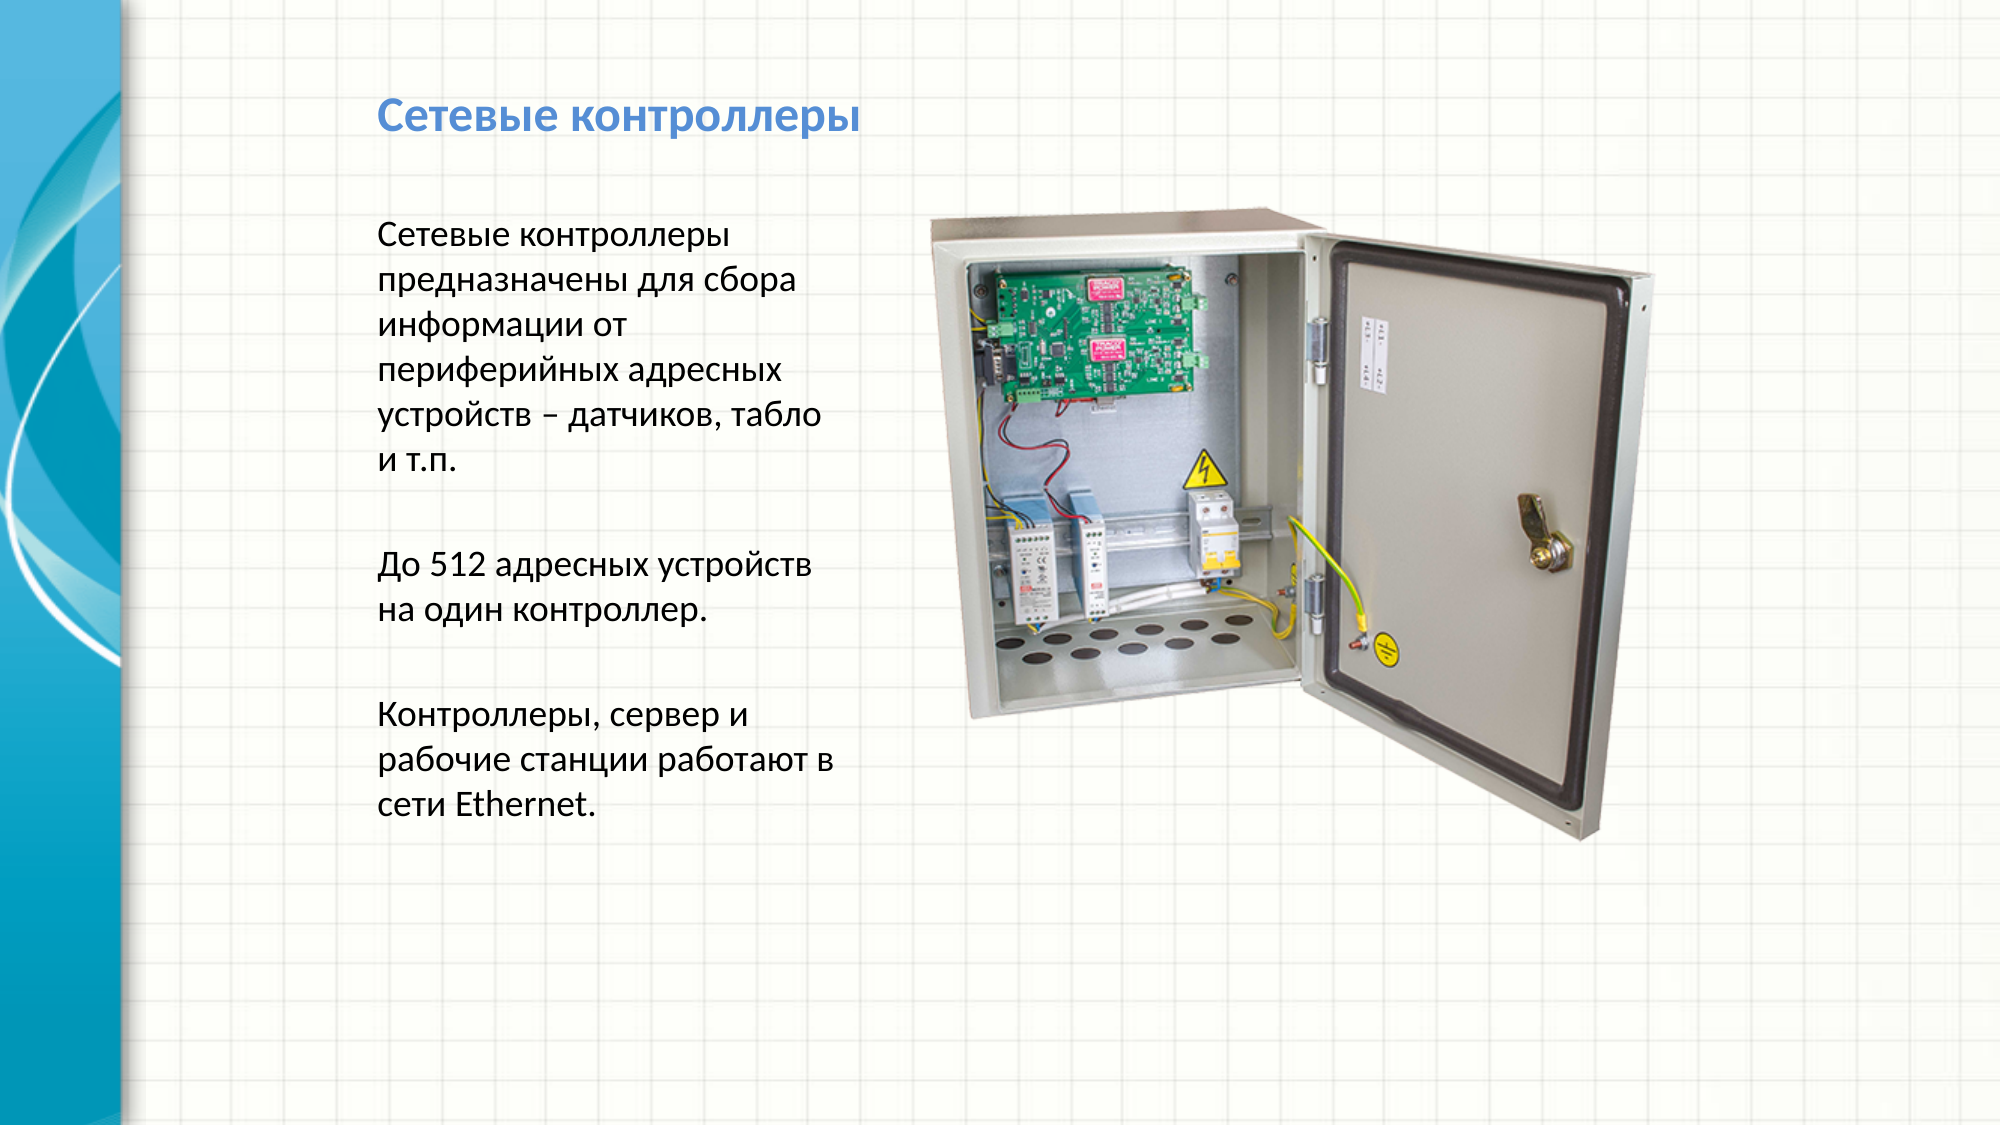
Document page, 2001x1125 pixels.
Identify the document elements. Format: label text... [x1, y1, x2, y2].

list Сетевые контроллеры предназначены для сбора информации от периферийных адресных устройств – датчиков, табло и т.п. До 512 адресных устройств на один контроллер. Контроллеры, сервер и рабочие станции работают в сети Ethernet. [362, 148, 856, 1005]
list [917, 199, 1670, 850]
picture [0, 0, 2000, 1125]
title Сетевые контроллеры [362, 44, 977, 149]
